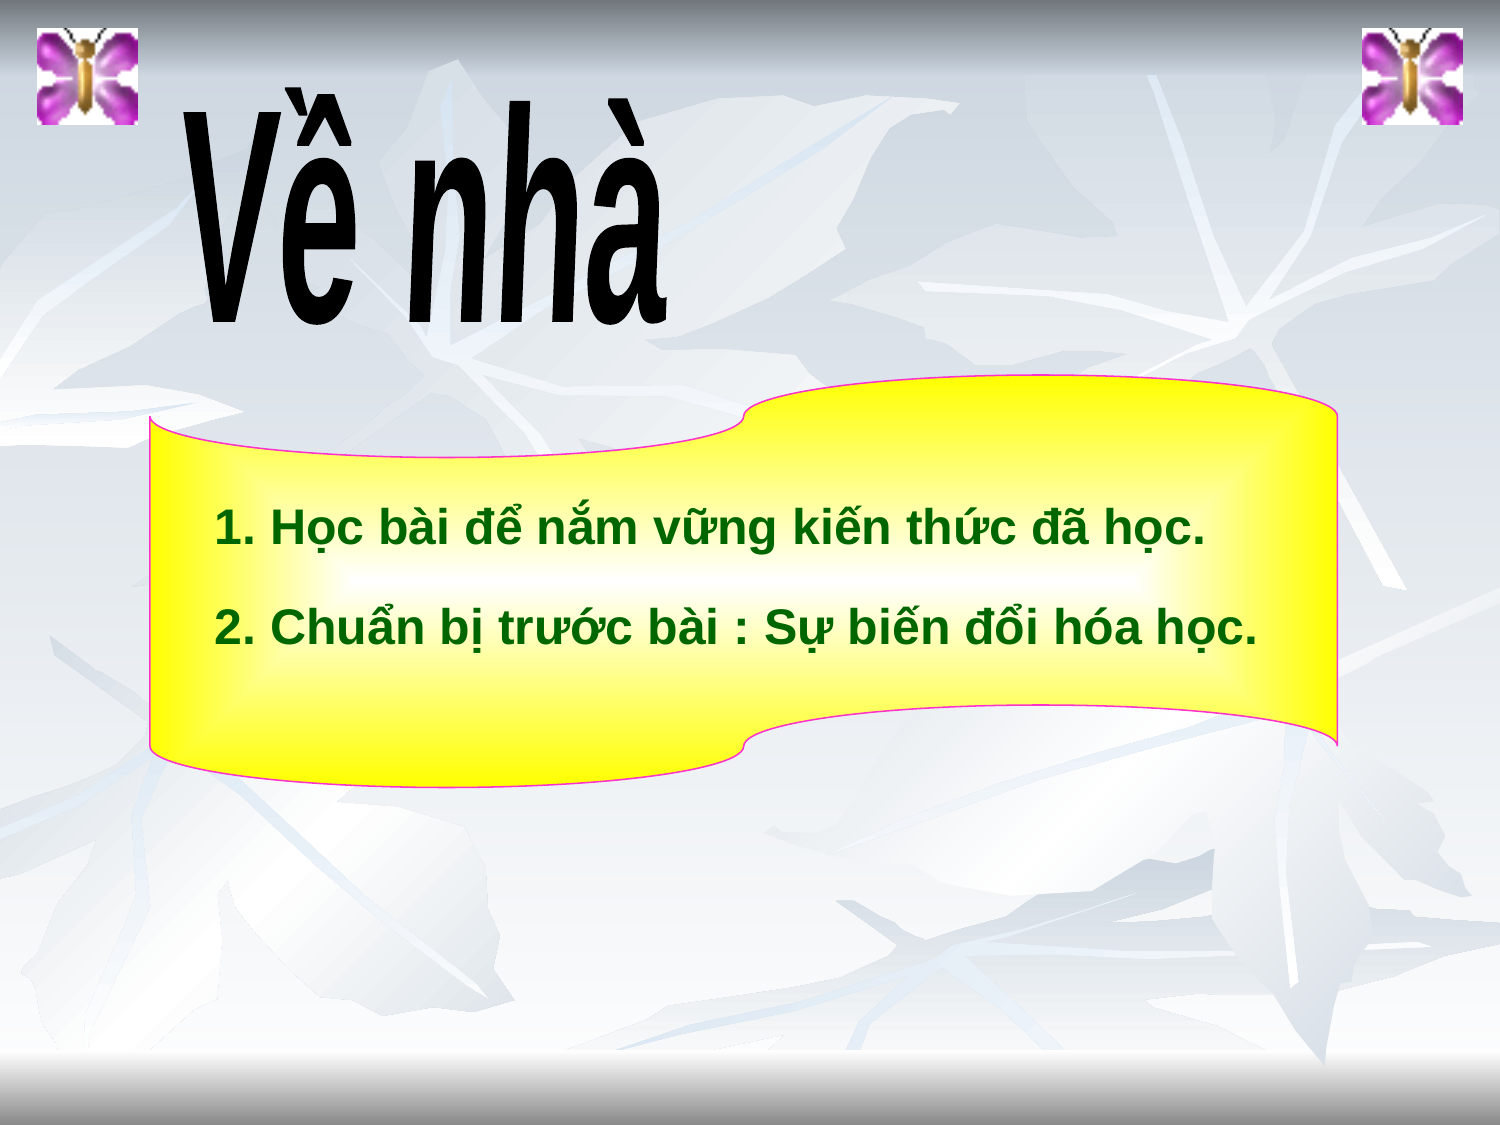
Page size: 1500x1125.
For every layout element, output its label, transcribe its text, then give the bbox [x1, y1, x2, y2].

text_box 2. Chuẩn bị trước bài : Sự biến đổi hóa học. [200, 587, 1363, 663]
text_box [149, 375, 1338, 788]
picture [37, 27, 138, 126]
text_box 1. Học bài để nắm vững kiến thức đã học. [204, 487, 1275, 563]
picture [1362, 27, 1463, 126]
